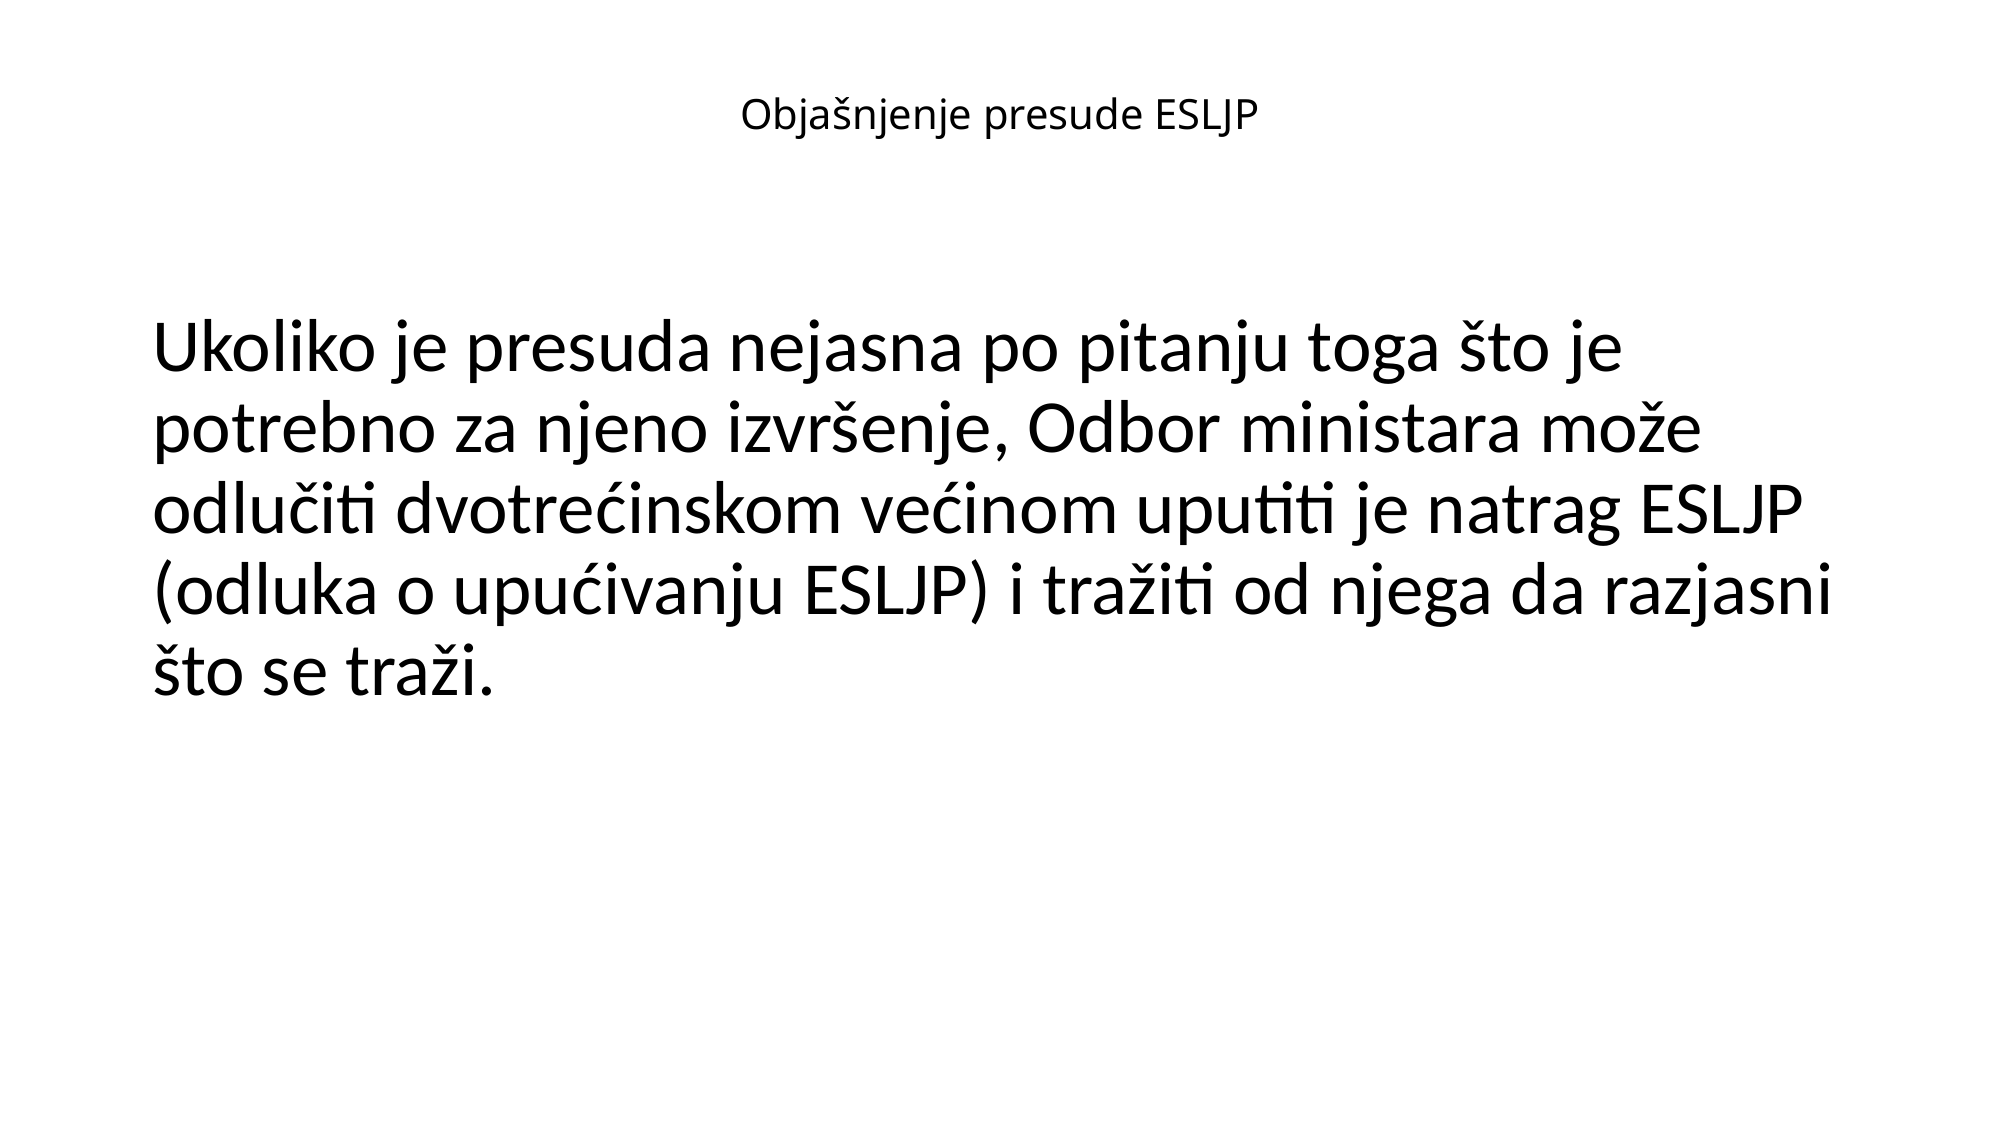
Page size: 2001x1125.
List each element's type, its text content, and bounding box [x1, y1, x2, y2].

title Objašnjenje presude ESLJP [137, 59, 1863, 174]
list Ukoliko je presuda nejasna po pitanju toga što je potrebno za njeno izvršenje, Odbor ministara može odlučiti dvotrećinskom većinom uputiti je natrag ESLJP (odluka o upućivanju ESLJP) i tražiti od njega da razjasni što se traži. [137, 299, 1863, 1014]
